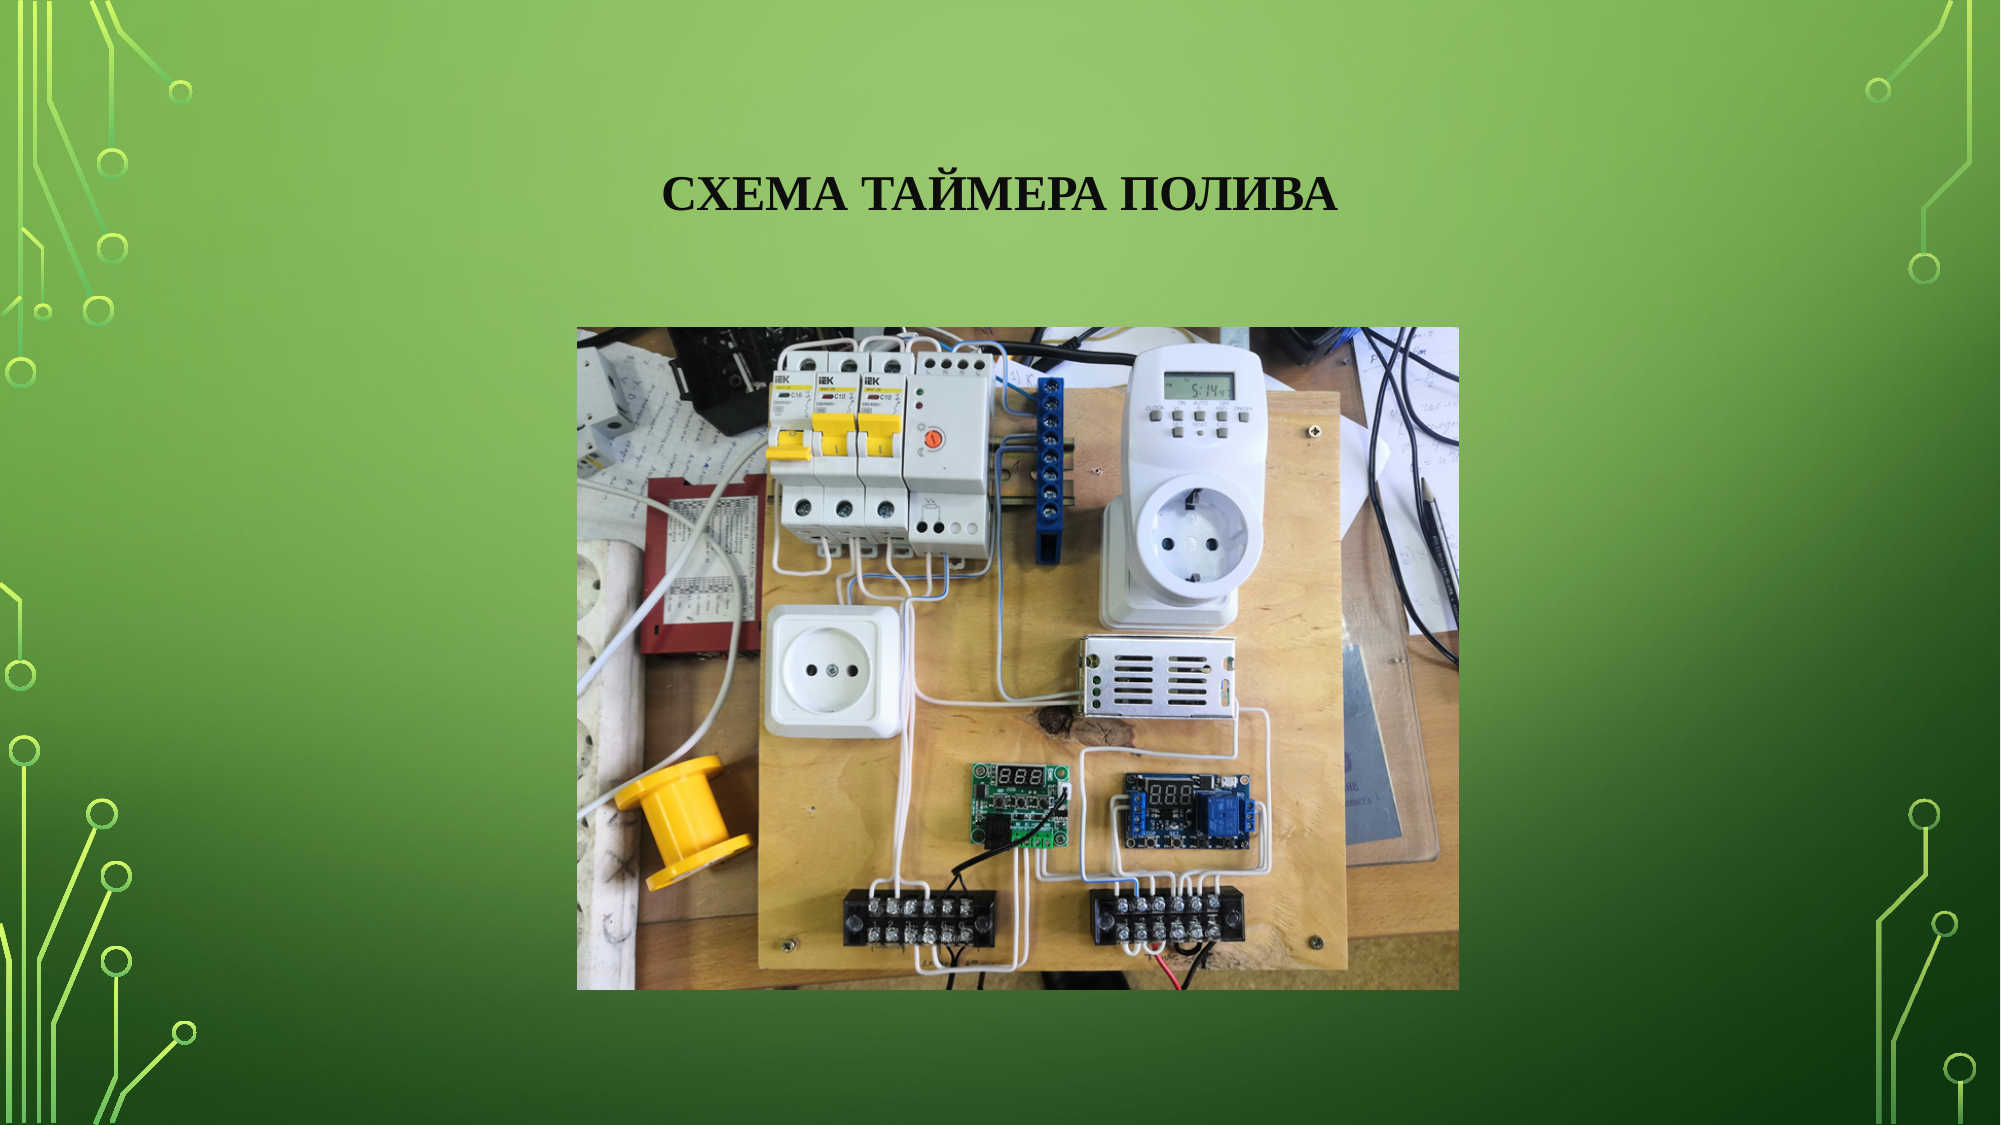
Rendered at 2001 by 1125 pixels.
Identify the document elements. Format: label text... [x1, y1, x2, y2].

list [576, 327, 1460, 990]
title СХЕМА ТАЙМЕРА ПОЛИВА [187, 101, 1813, 288]
